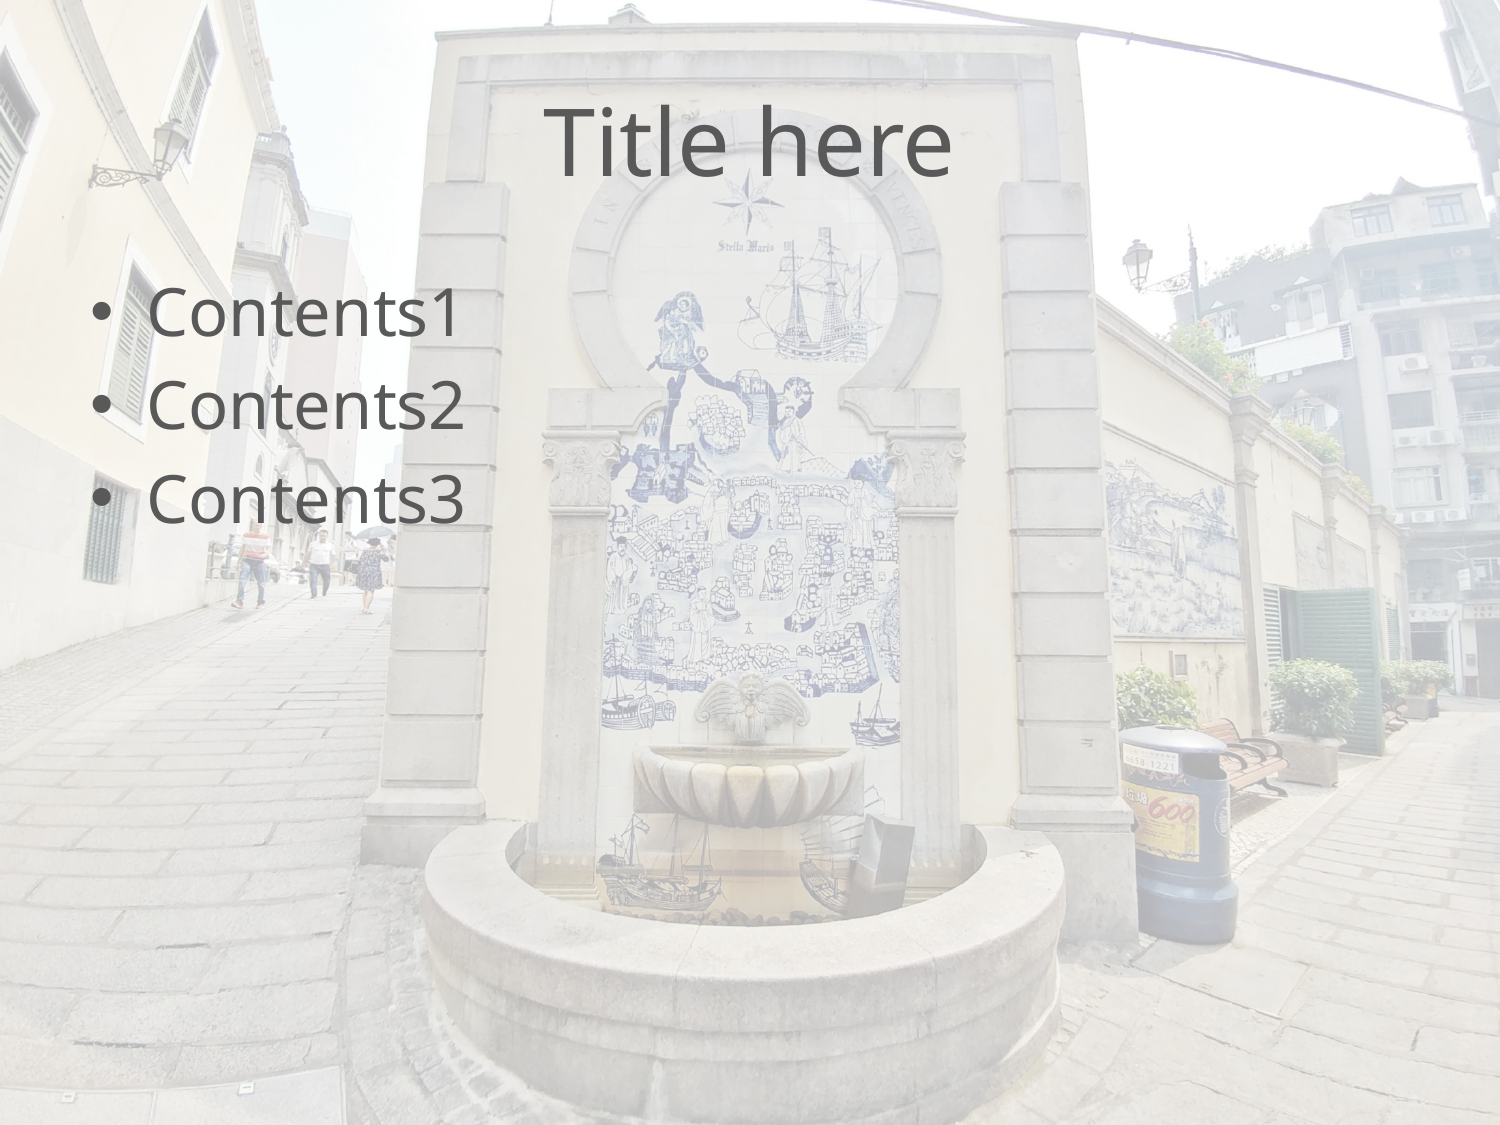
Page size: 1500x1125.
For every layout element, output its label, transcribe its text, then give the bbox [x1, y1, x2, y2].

text_box [0, 0, 1500, 1125]
list Contents1 Contents2 Contents3 [75, 262, 1425, 1005]
title Title here [75, 45, 1425, 233]
